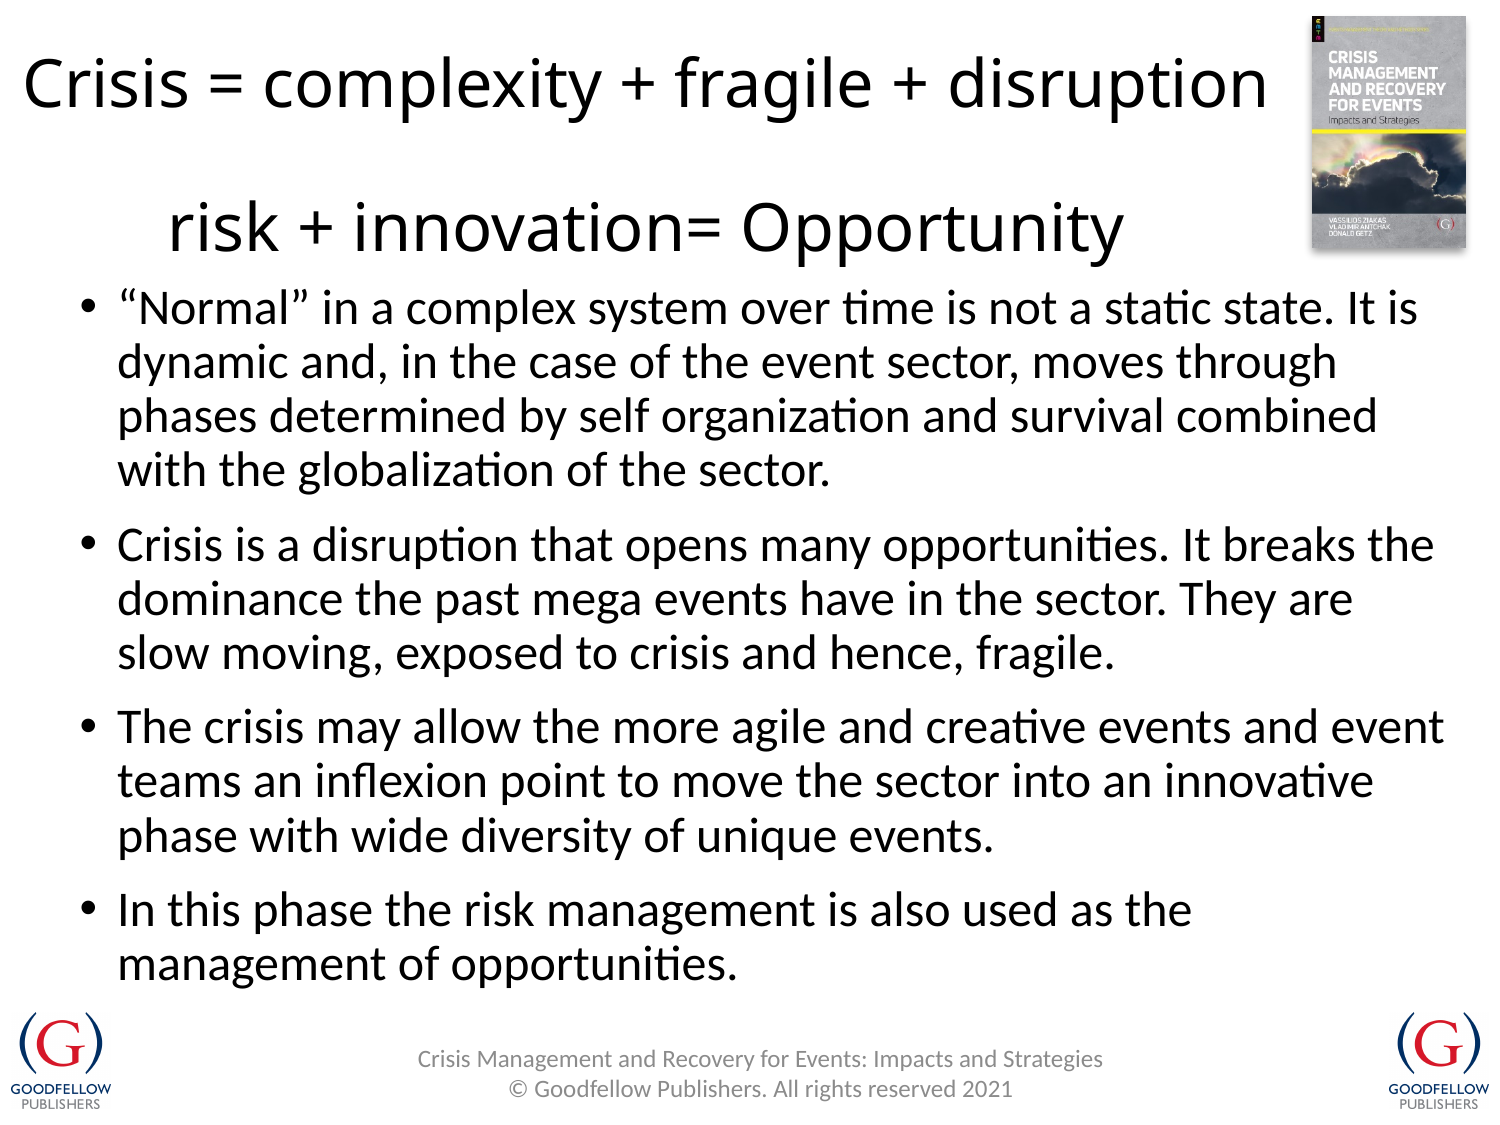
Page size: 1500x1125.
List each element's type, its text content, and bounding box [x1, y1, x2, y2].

picture [11, 1012, 111, 1109]
list “Normal” in a complex system over time is not a static state. It is dynamic and, in the case of the event sector, moves through phases determined by self organization and survival combined with the globalization of the sector. Crisis is a disruption that opens many opportunities. It breaks the dominance the past mega events have in the sector. They are slow moving, exposed to crisis and hence, fragile. The crisis may allow the more agile and creative events and event teams an inflexion point to move the sector into an innovative phase with wide diversity of unique events. In this phase the risk management is also used as the management of opportunities. [64, 273, 1471, 988]
picture [1312, 16, 1466, 248]
picture [1389, 1012, 1489, 1109]
title Crisis = complexity + fragile + disruption risk + innovation= Opportunity [0, 42, 1294, 209]
